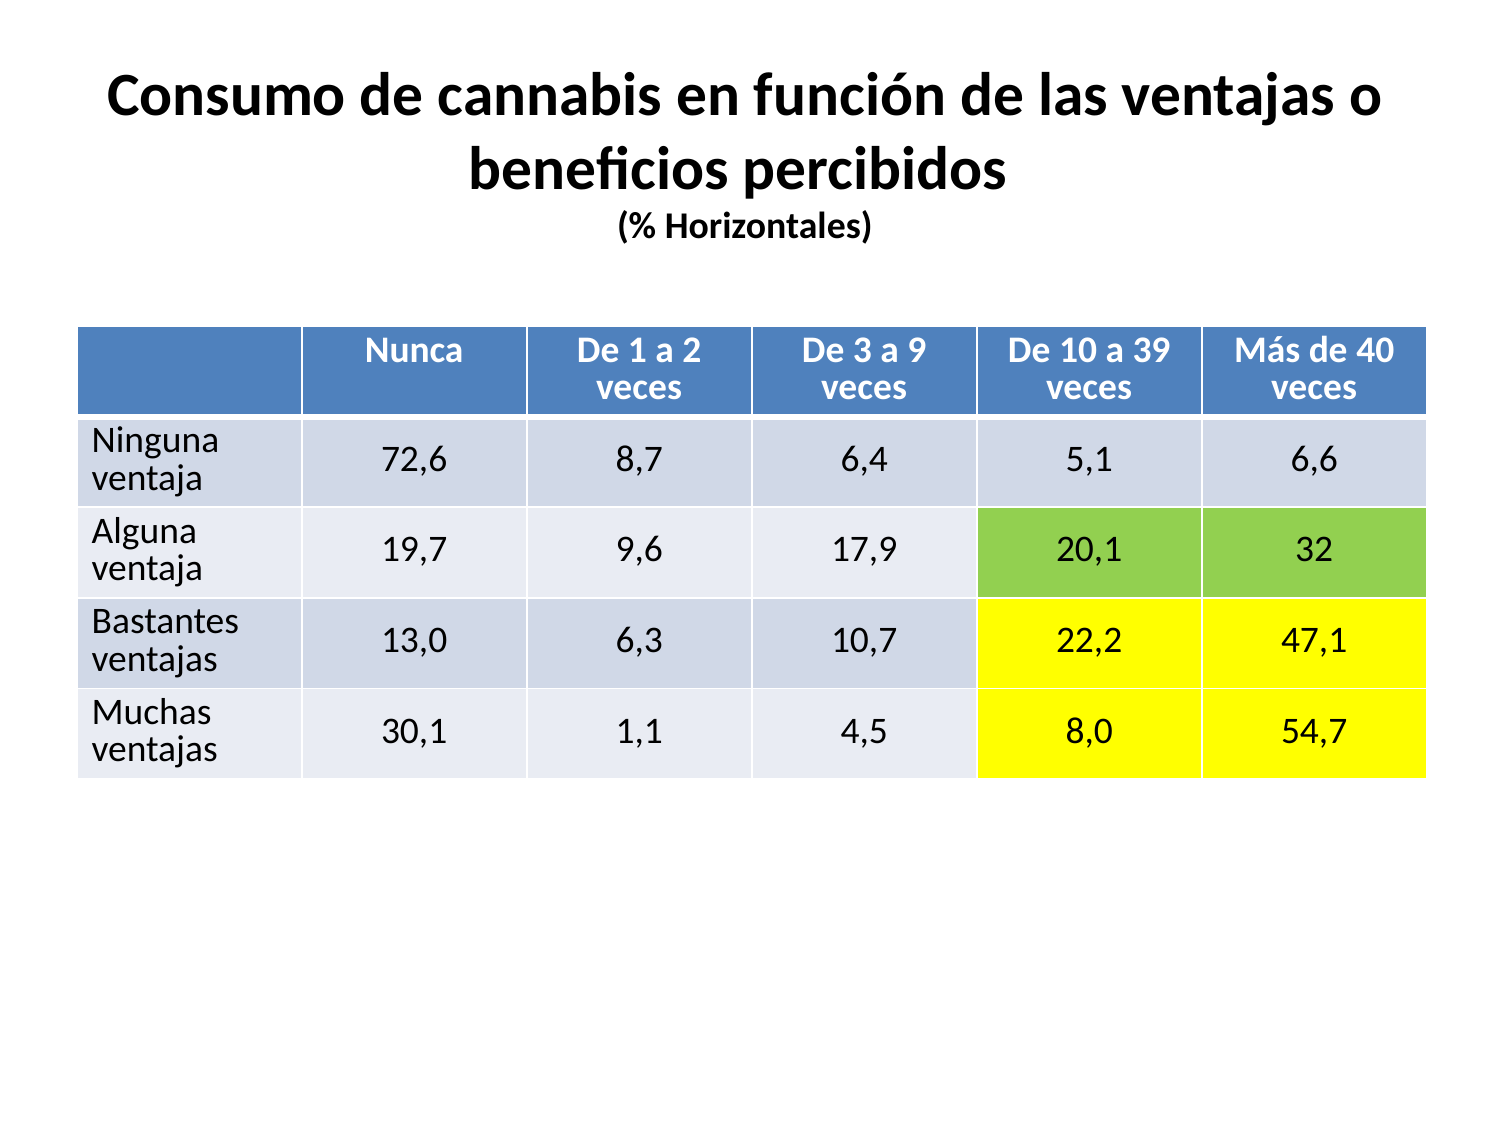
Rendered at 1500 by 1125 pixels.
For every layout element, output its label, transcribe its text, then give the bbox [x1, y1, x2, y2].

table_cell 17,9 [753, 508, 976, 597]
table_header Más de 40 veces [1203, 327, 1426, 414]
table_header De 1 a 2 veces [528, 327, 751, 414]
table_header De 3 a 9 veces [753, 327, 976, 414]
table_cell 13,0 [303, 599, 526, 688]
table_cell 22,2 [978, 599, 1201, 688]
table_cell 6,3 [528, 599, 751, 688]
table_cell Ninguna ventaja [78, 420, 301, 506]
title Consumo de cannabis en función de las ventajas o beneficios percibidos (% Horizontales) [64, 45, 1425, 256]
table_header Nunca [303, 327, 526, 414]
table_cell 10,7 [753, 599, 976, 688]
table_cell 9,6 [528, 508, 751, 597]
table_header De 10 a 39 veces [978, 327, 1201, 414]
table_header [78, 327, 301, 414]
table_cell 4,5 [753, 689, 976, 778]
table_cell 1,1 [528, 689, 751, 778]
table_cell 30,1 [303, 689, 526, 778]
table_cell 6,6 [1203, 420, 1426, 506]
table_cell 6,4 [753, 420, 976, 506]
table_cell 20,1 [978, 508, 1201, 597]
table_cell Alguna ventaja [78, 508, 301, 597]
table_cell 54,7 [1203, 689, 1426, 778]
table_cell 8,7 [528, 420, 751, 506]
table_cell 47,1 [1203, 599, 1426, 688]
table_cell 8,0 [978, 689, 1201, 778]
table_cell 5,1 [978, 420, 1201, 506]
table_cell 19,7 [303, 508, 526, 597]
table_cell 32 [1203, 508, 1426, 597]
table_cell 72,6 [303, 420, 526, 506]
table_cell Bastantes ventajas [78, 599, 301, 688]
table_cell Muchas ventajas [78, 689, 301, 778]
